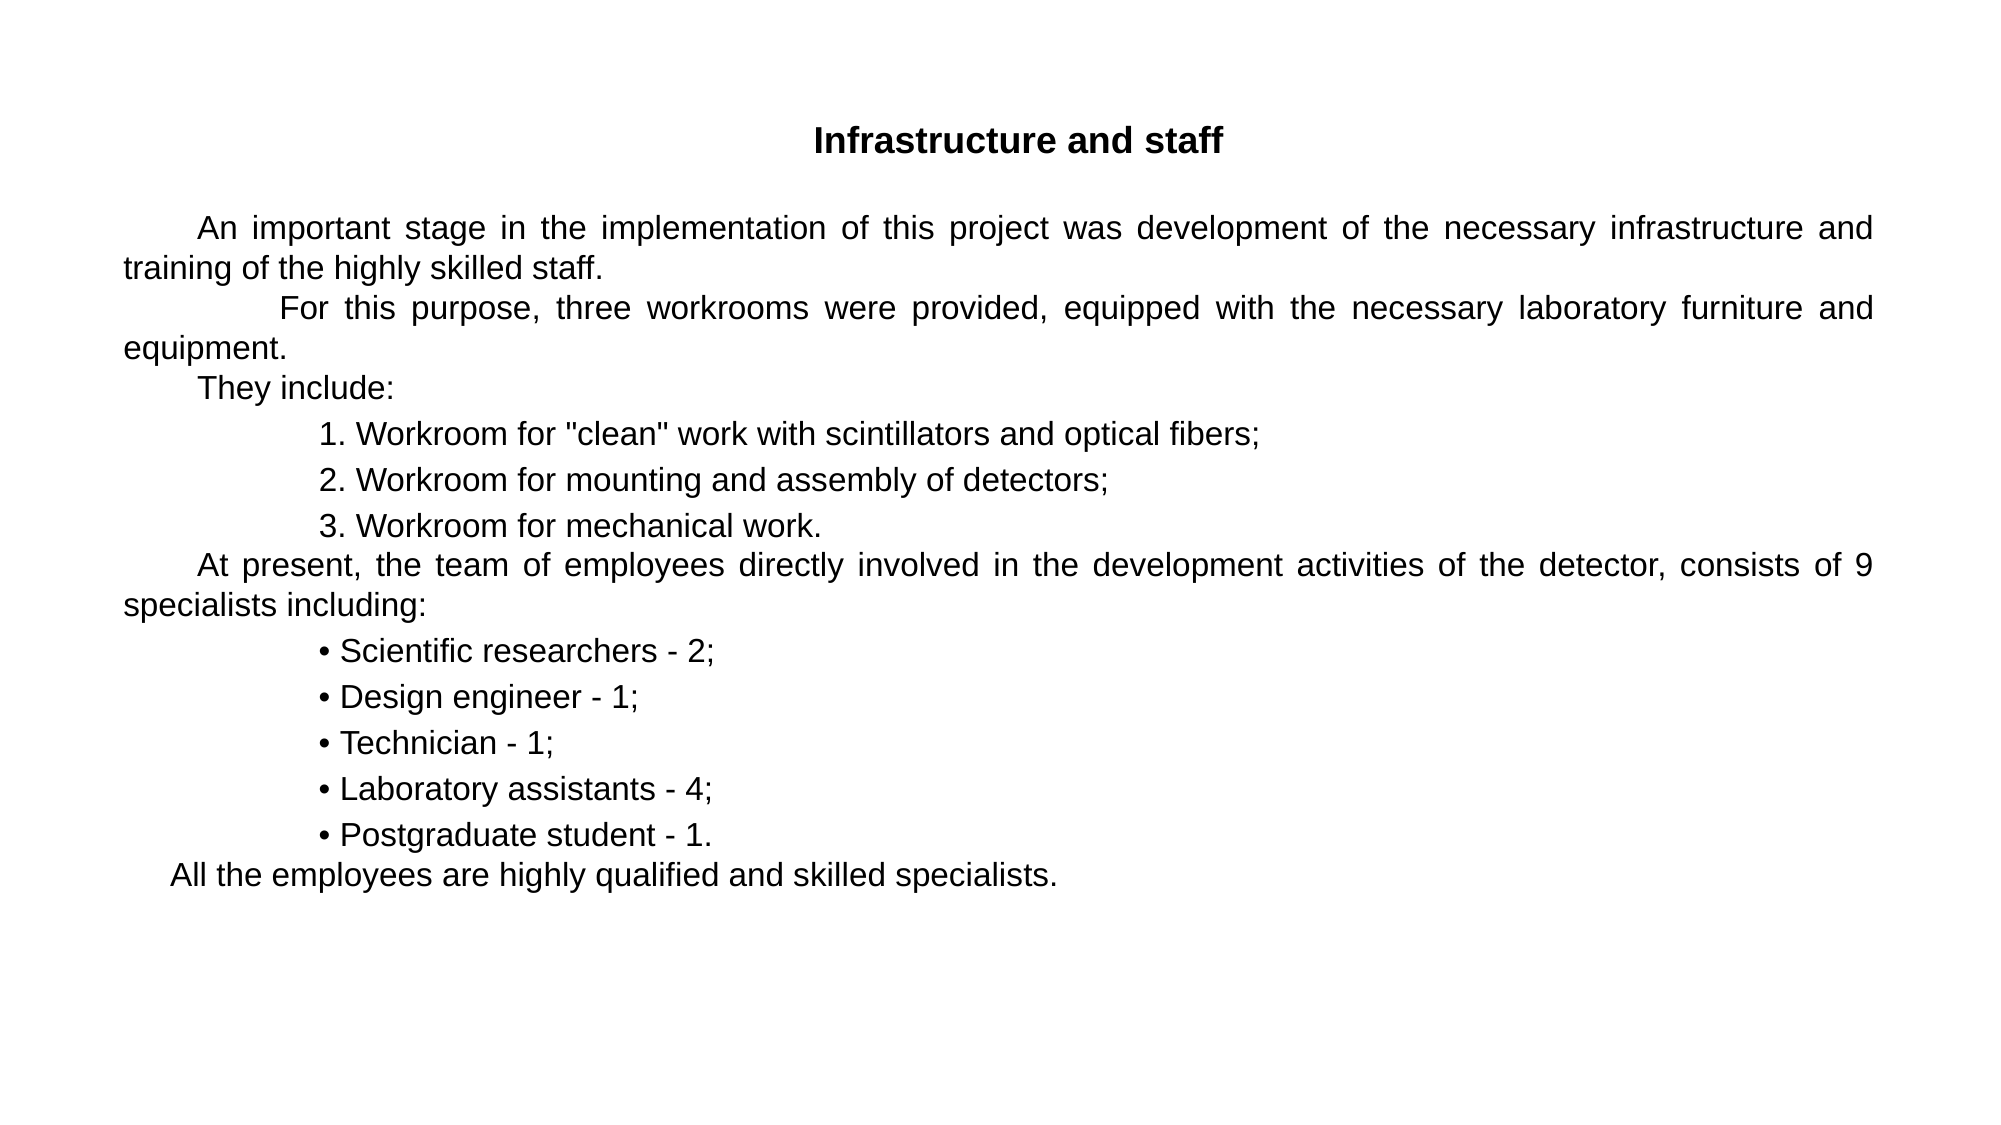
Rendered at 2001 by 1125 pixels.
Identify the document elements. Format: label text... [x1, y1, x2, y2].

text_box Infrastructure and staff An important stage in the implementation of this project was development of the necessary infrastructure and training of the highly skilled staff. For this purpose, three workrooms were provided, equipped with the necessary laboratory furniture and equipment. They include: 1. Workroom for "clean" work with scintillators and optical fibers; 2. Workroom for mounting and assembly of detectors; 3. Workroom for mechanical work. At present, the team of employees directly involved in the development activities of the detector, consists of 9 specialists including: • Scientific researchers - 2; • Design engineer - 1; • Technician - 1; • Laboratory assistants - 4; • Postgraduate student - 1. All the employees are highly qualified and skilled specialists. [108, 108, 1892, 971]
